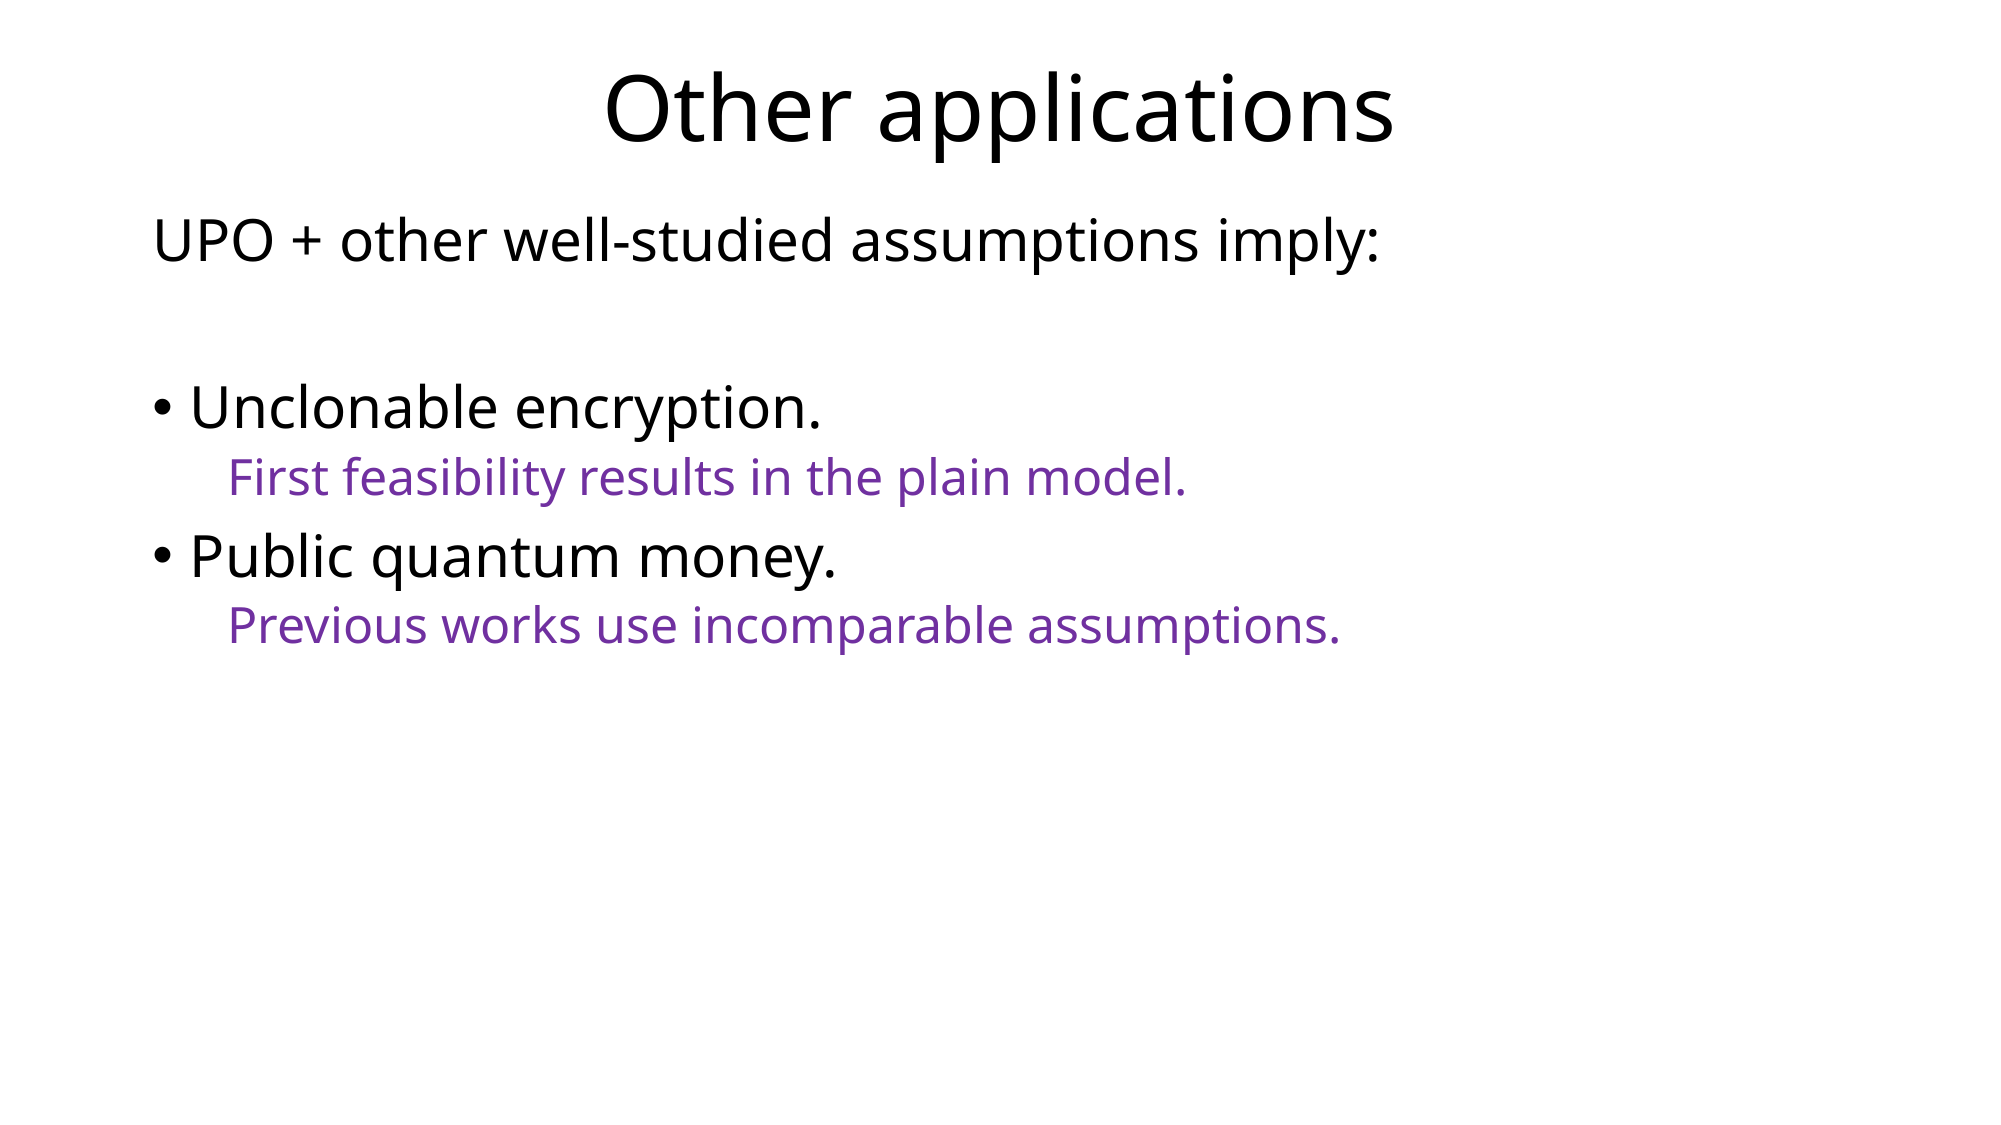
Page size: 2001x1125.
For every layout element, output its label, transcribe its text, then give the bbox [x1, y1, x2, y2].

list UPO + other well-studied assumptions imply: Unclonable encryption. First feasibility results in the plain model. Public quantum money. Previous works use incomparable assumptions. [137, 203, 1863, 1053]
title Other applications [137, 3, 1863, 203]
